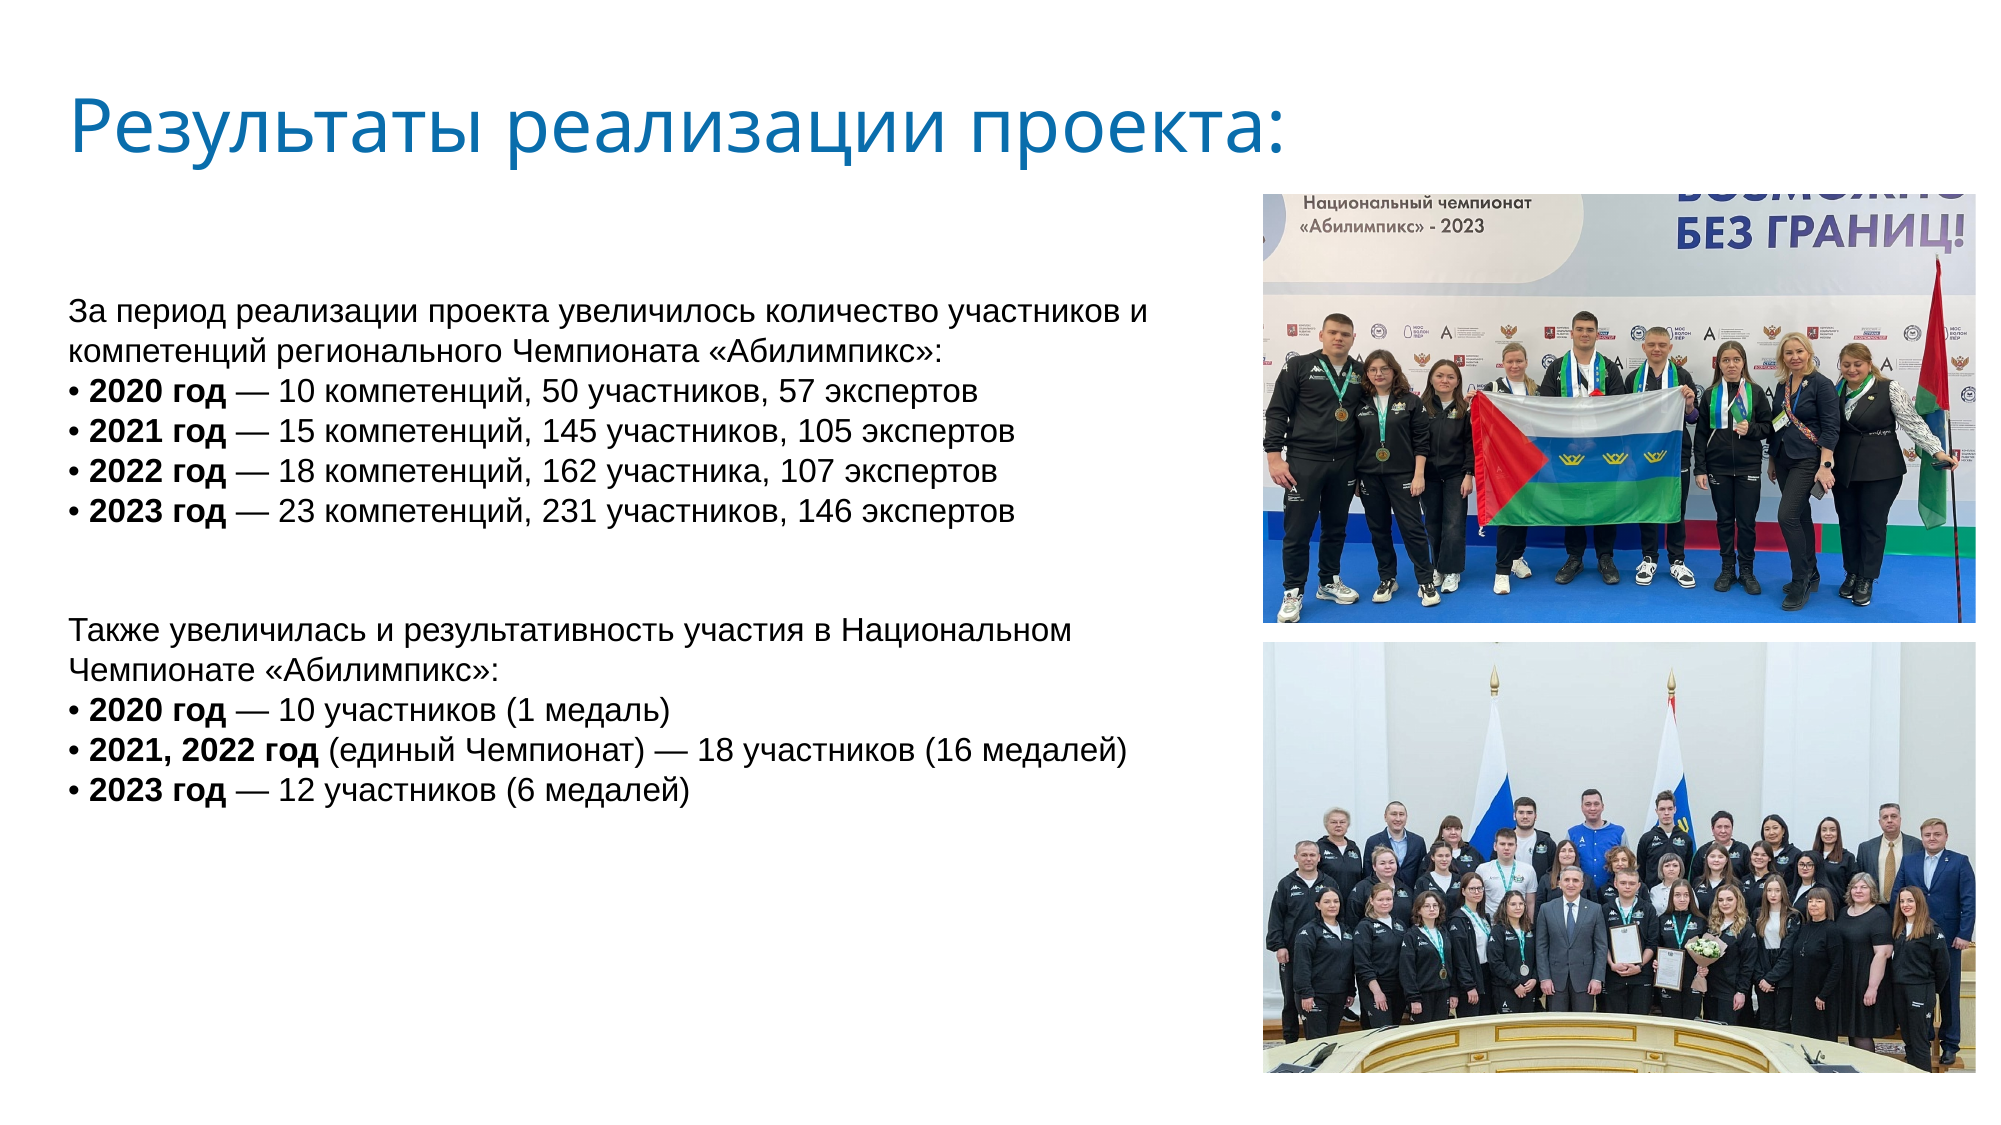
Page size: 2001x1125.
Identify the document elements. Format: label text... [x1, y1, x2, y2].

title Результаты реализации проекта: [53, 64, 1779, 282]
picture [1263, 642, 1976, 1073]
text_box За период реализации проекта увеличилось количество участников и компетенций регионального Чемпионата «Абилимпикс»: • 2020 год — 10 компетенций, 50 участников, 57 экспертов • 2021 год — 15 компетенций, 145 участников, 105 экспертов • 2022 год — 18 компетенций, 162 участника, 107 экспертов • 2023 год — 23 компетенций, 231 участников, 146 экспертов Также увеличилась и результативность участия в Национальном Чемпионате «Абилимпикс»: • 2020 год — 10 участников (1 медаль) • 2021, 2022 год (единый Чемпионат) — 18 участников (16 медалей) • 2023 год — 12 участников (6 медалей) [53, 281, 1232, 816]
picture [1263, 194, 1976, 623]
